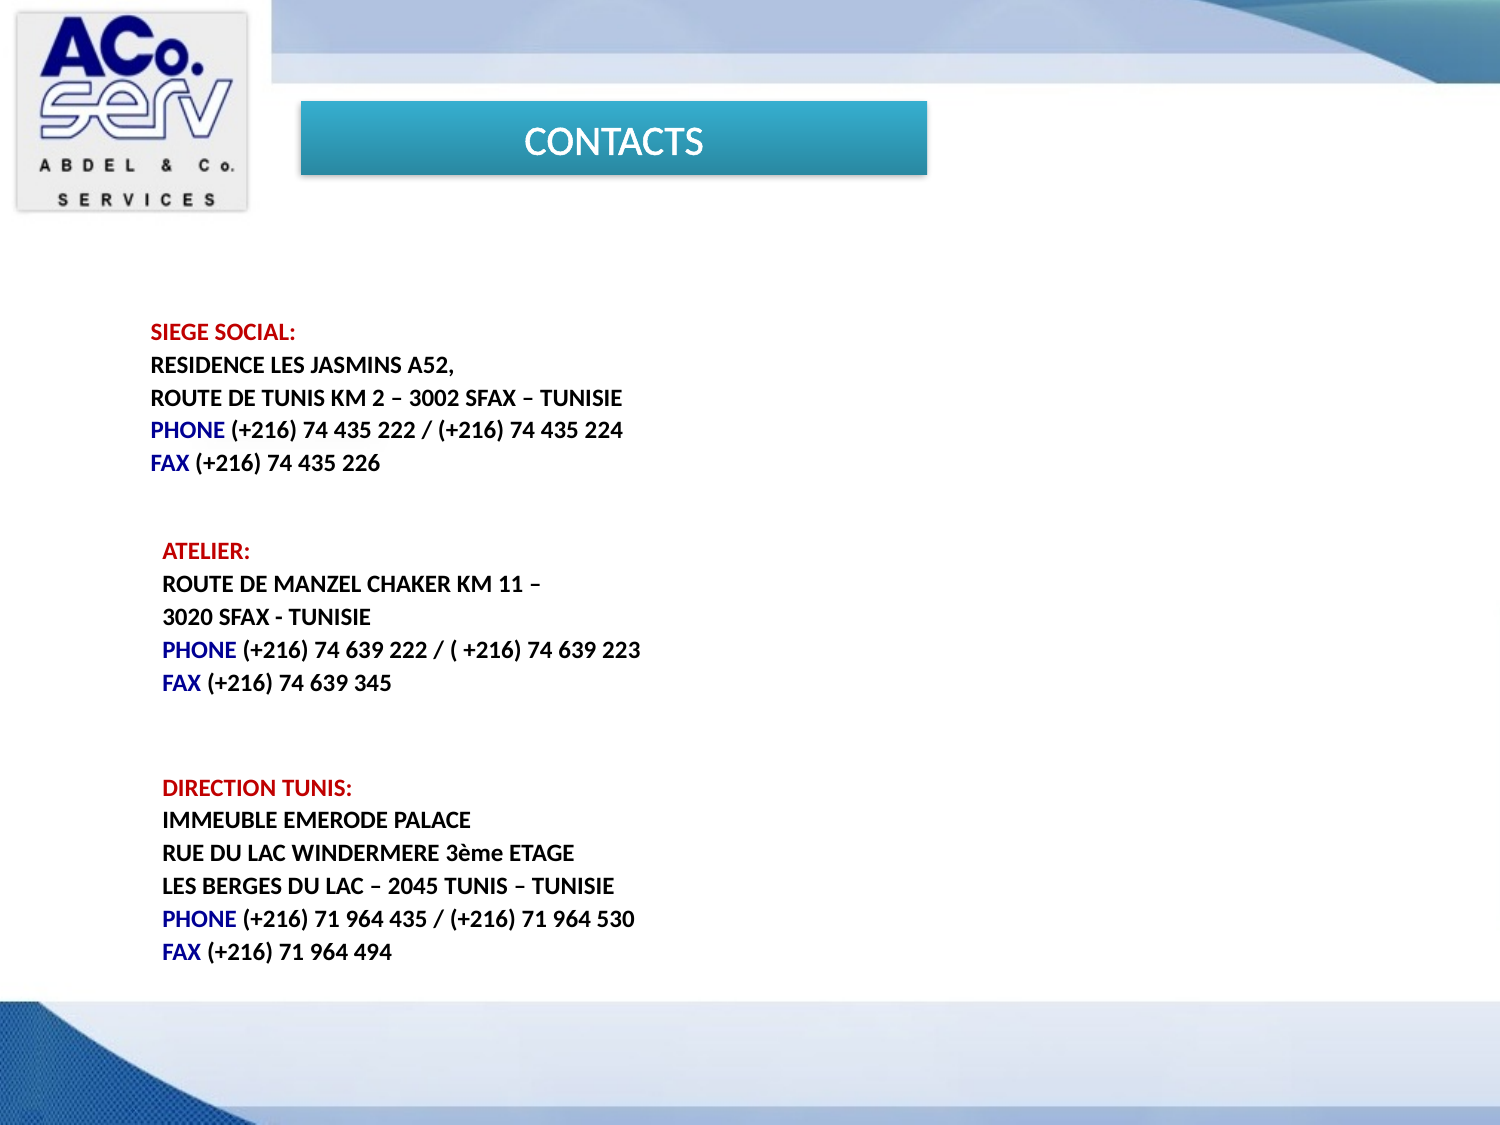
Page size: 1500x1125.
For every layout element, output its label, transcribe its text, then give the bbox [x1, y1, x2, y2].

text_box SIEGE SOCIAL: RESIDENCE LES JASMINS A52, ROUTE DE TUNIS KM 2 – 3002 SFAX – TUNISIE PHONE (+216) 74 435 222 / (+216) 74 435 224 FAX (+216) 74 435 226 [135, 304, 972, 485]
text_box CONTACTS [301, 101, 928, 175]
text_box ATELIER: ROUTE DE MANZEL CHAKER KM 11 – 3020 SFAX - TUNISIE PHONE (+216) 74 639 222 / ( +216) 74 639 223 FAX (+216) 74 639 345 [147, 524, 898, 704]
picture [0, 0, 1500, 1125]
text_box DIRECTION TUNIS: IMMEUBLE EMERODE PALACE RUE DU LAC WINDERMERE 3ème ETAGE LES BERGES DU LAC – 2045 TUNIS – TUNISIE PHONE (+216) 71 964 435 / (+216) 71 964 530 FAX (+216) 71 964 494 [147, 760, 898, 973]
